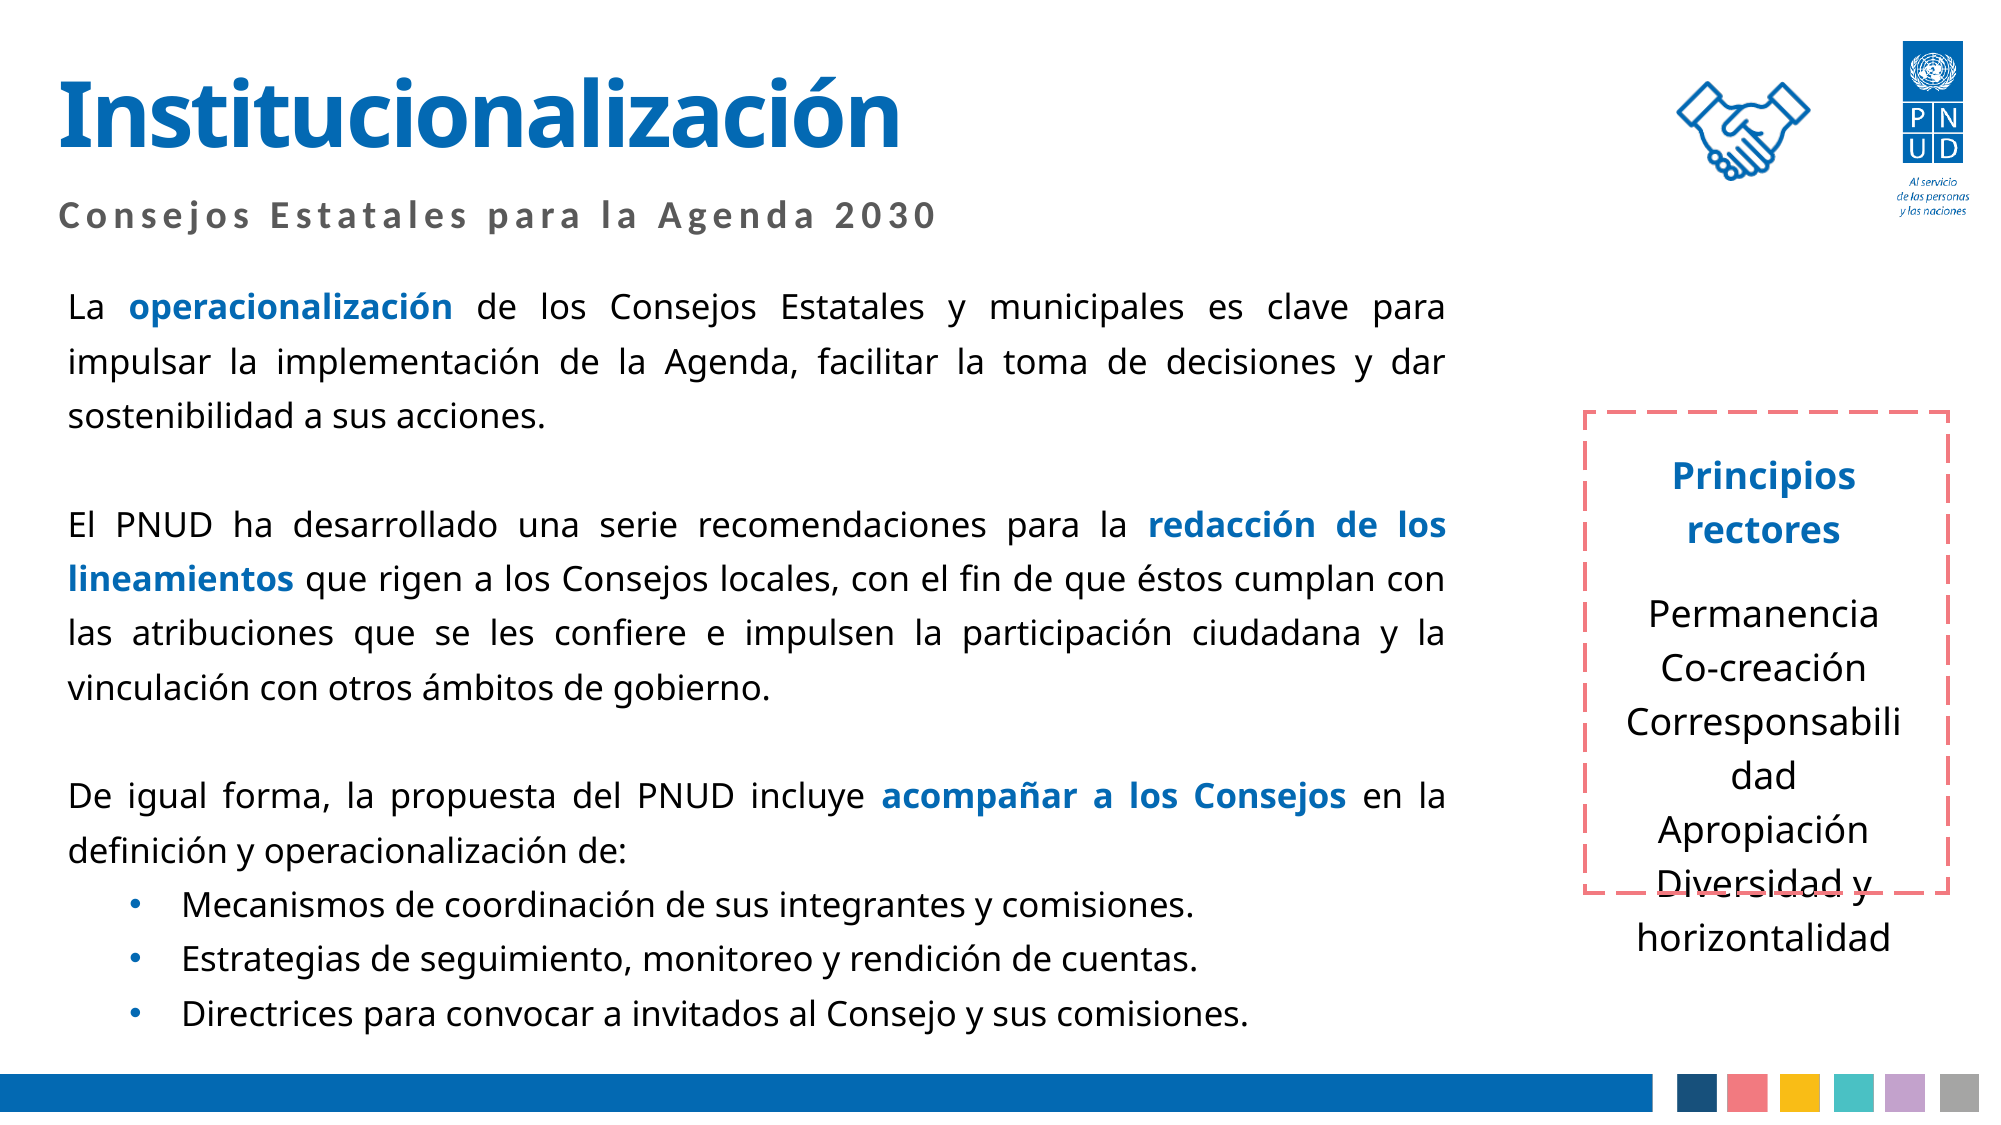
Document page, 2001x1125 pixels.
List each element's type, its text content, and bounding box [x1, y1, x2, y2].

text_box [1584, 411, 1949, 894]
list La operacionalización de los Consejos Estatales y municipales es clave para impulsar la implementación de la Agenda, facilitar la toma de decisiones y dar sostenibilidad a sus acciones. El PNUD ha desarrollado una serie recomendaciones para la redacción de los lineamientos que rigen a los Consejos locales, con el fin de que éstos cumplan con las atribuciones que se les confiere e impulsen la participación ciudadana y la vinculación con otros ámbitos de gobierno. De igual forma, la propuesta del PNUD incluye acompañar a los Consejos en la definición y operacionalización de: Mecanismos de coordinación de sus integrantes y comisiones. Estrategias de seguimiento, monitoreo y rendición de cuentas. Directrices para convocar a invitados al Consejo y sus comisiones. [52, 264, 1462, 1046]
list Consejos Estatales para la Agenda 2030 [43, 186, 1863, 245]
picture [1675, 81, 1812, 181]
picture [1895, 41, 1972, 221]
title Institucionalización [43, 40, 1850, 186]
text_box Principios rectores Permanencia Co-creación Corresponsabilidad Apropiación Diversidad y horizontalidad [1600, 894, 1928, 967]
picture [0, 1074, 1979, 1112]
